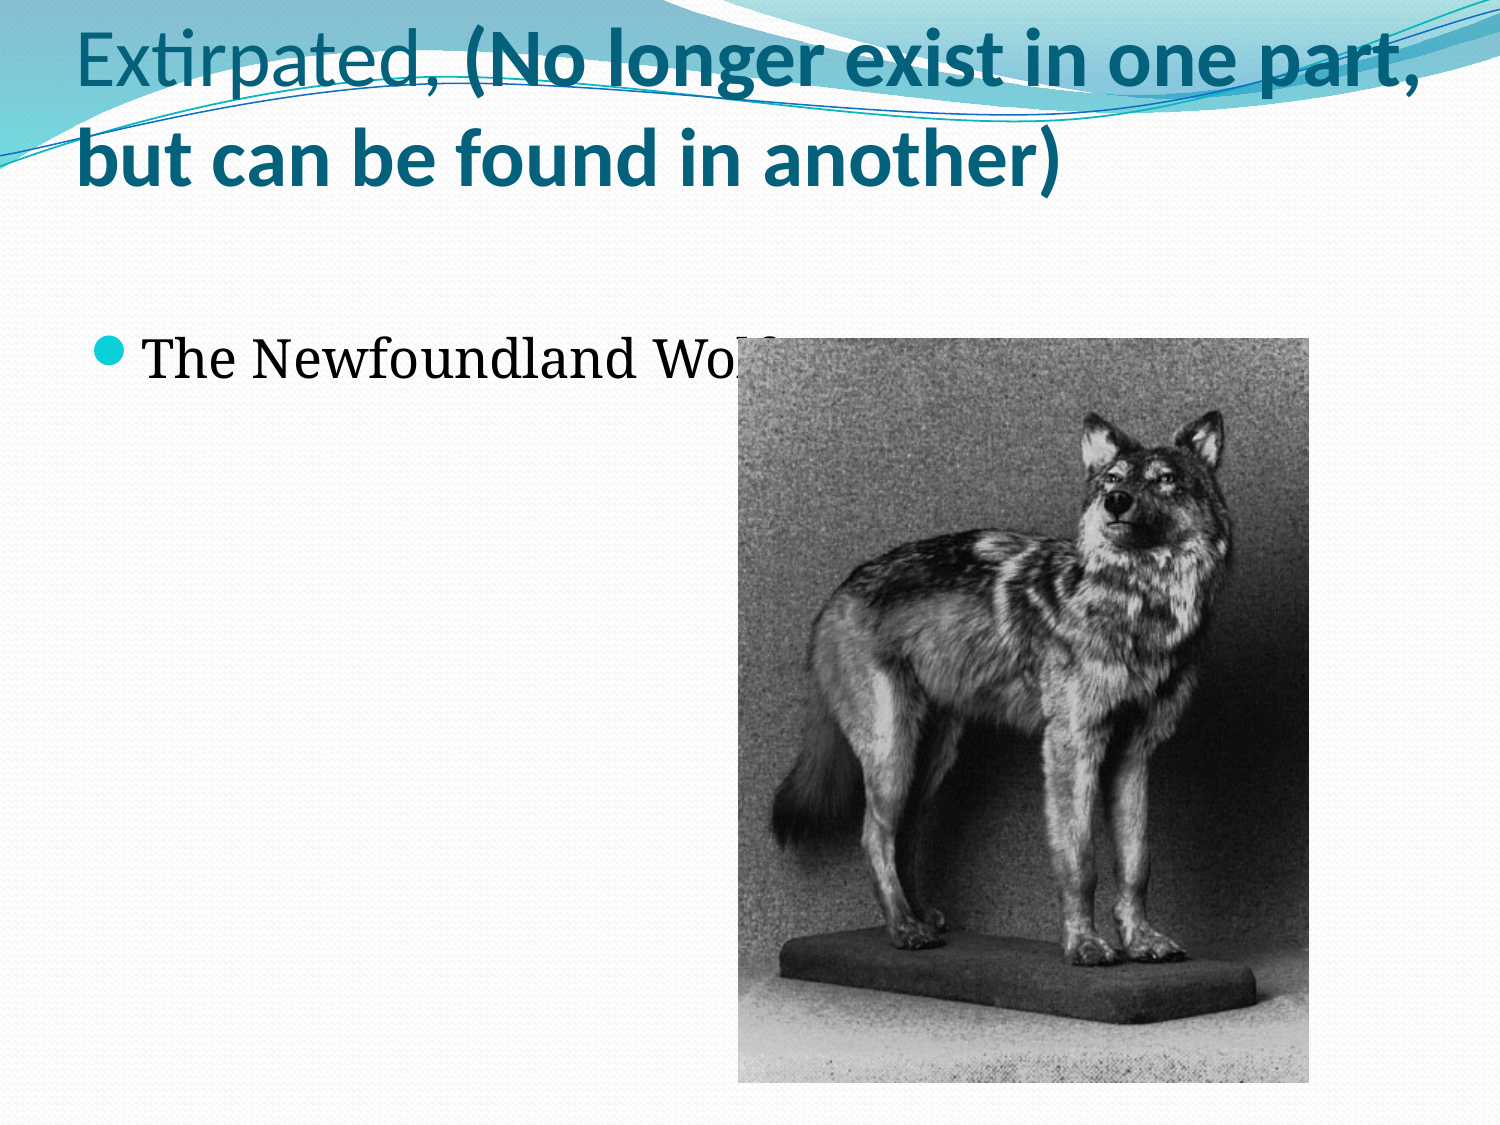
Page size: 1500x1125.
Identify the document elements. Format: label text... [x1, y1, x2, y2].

title Extirpated, (No longer exist in one part, but can be found in another) [75, 115, 1425, 303]
list The Newfoundland Wolf [75, 317, 1425, 1038]
picture [737, 337, 1310, 1083]
